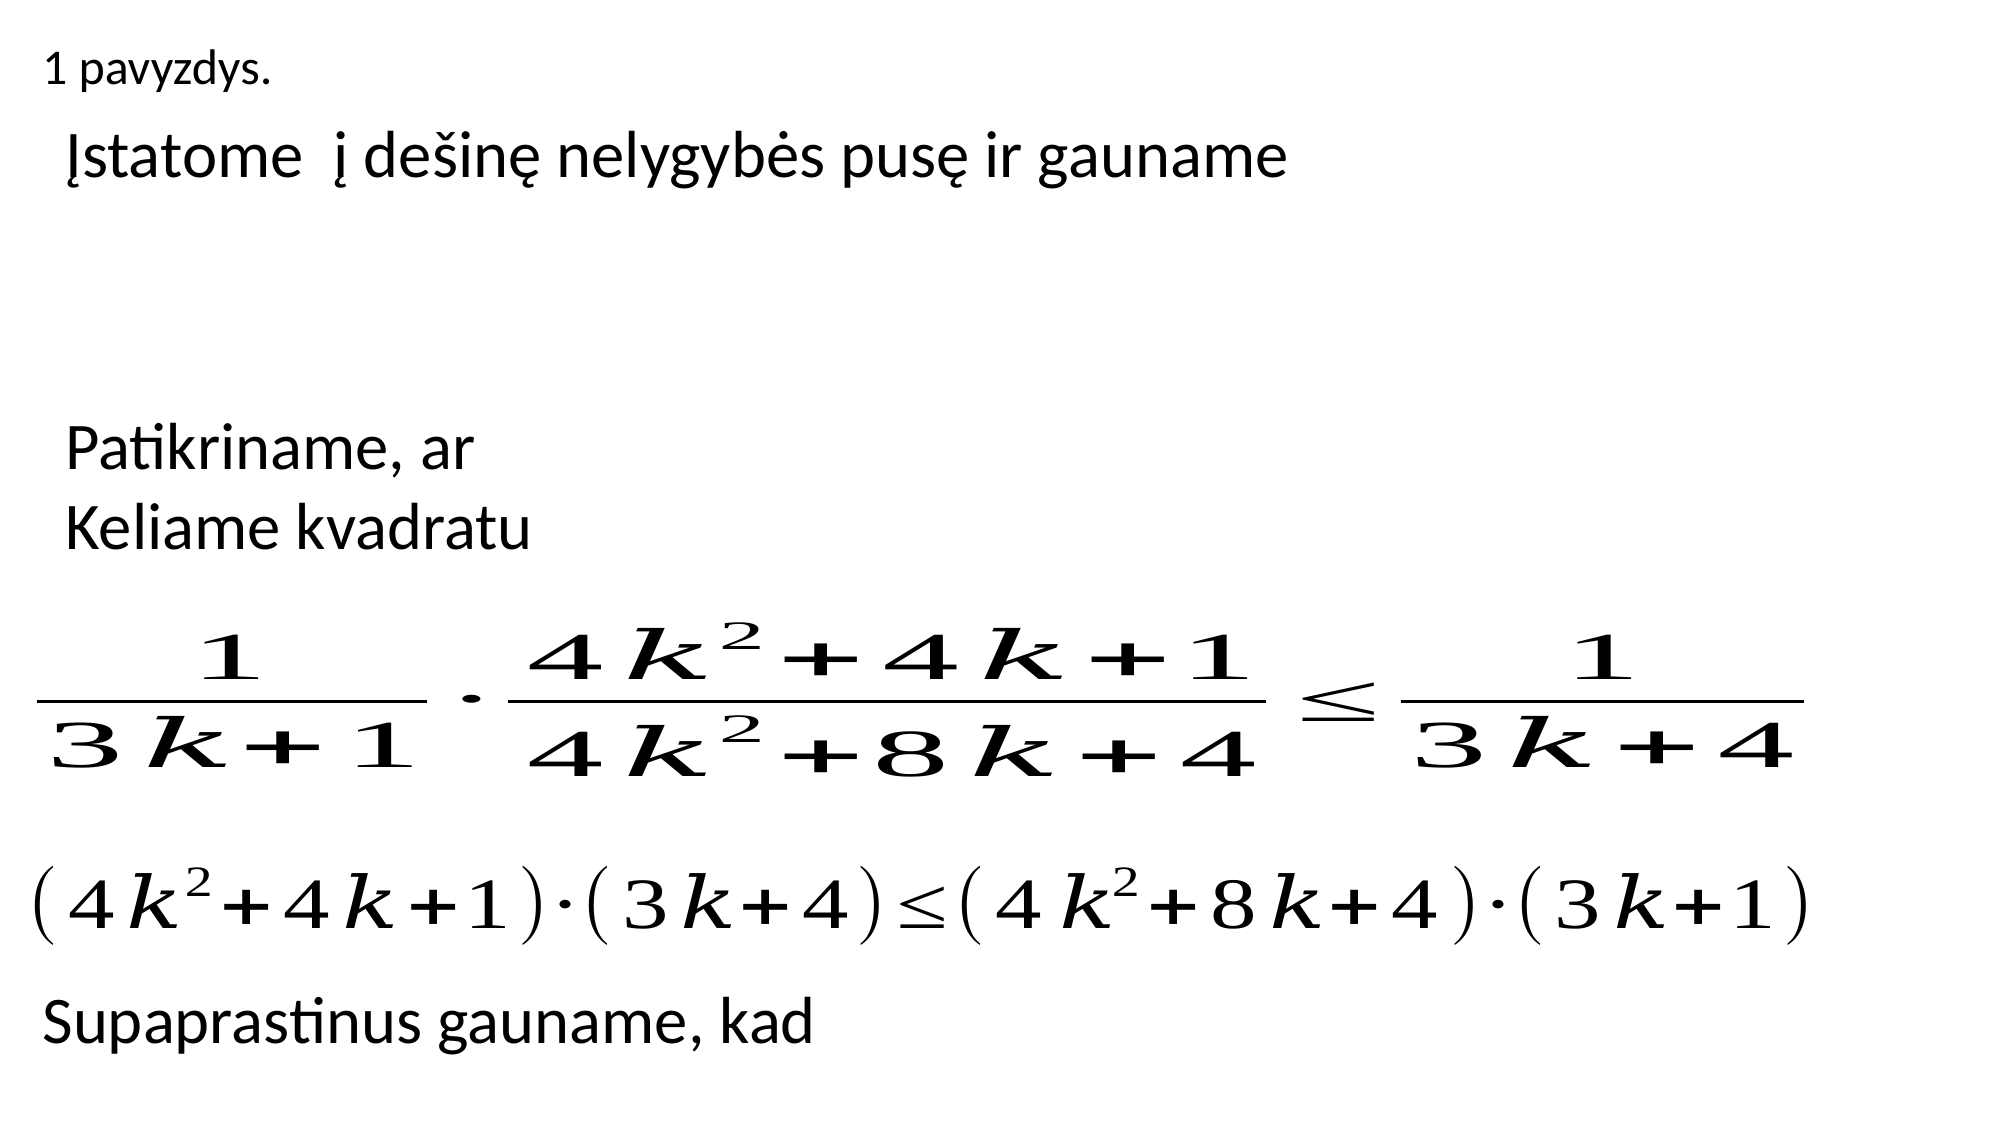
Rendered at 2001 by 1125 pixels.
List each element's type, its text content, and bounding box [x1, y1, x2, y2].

text_box 1 pavyzdys. [27, 27, 1978, 103]
